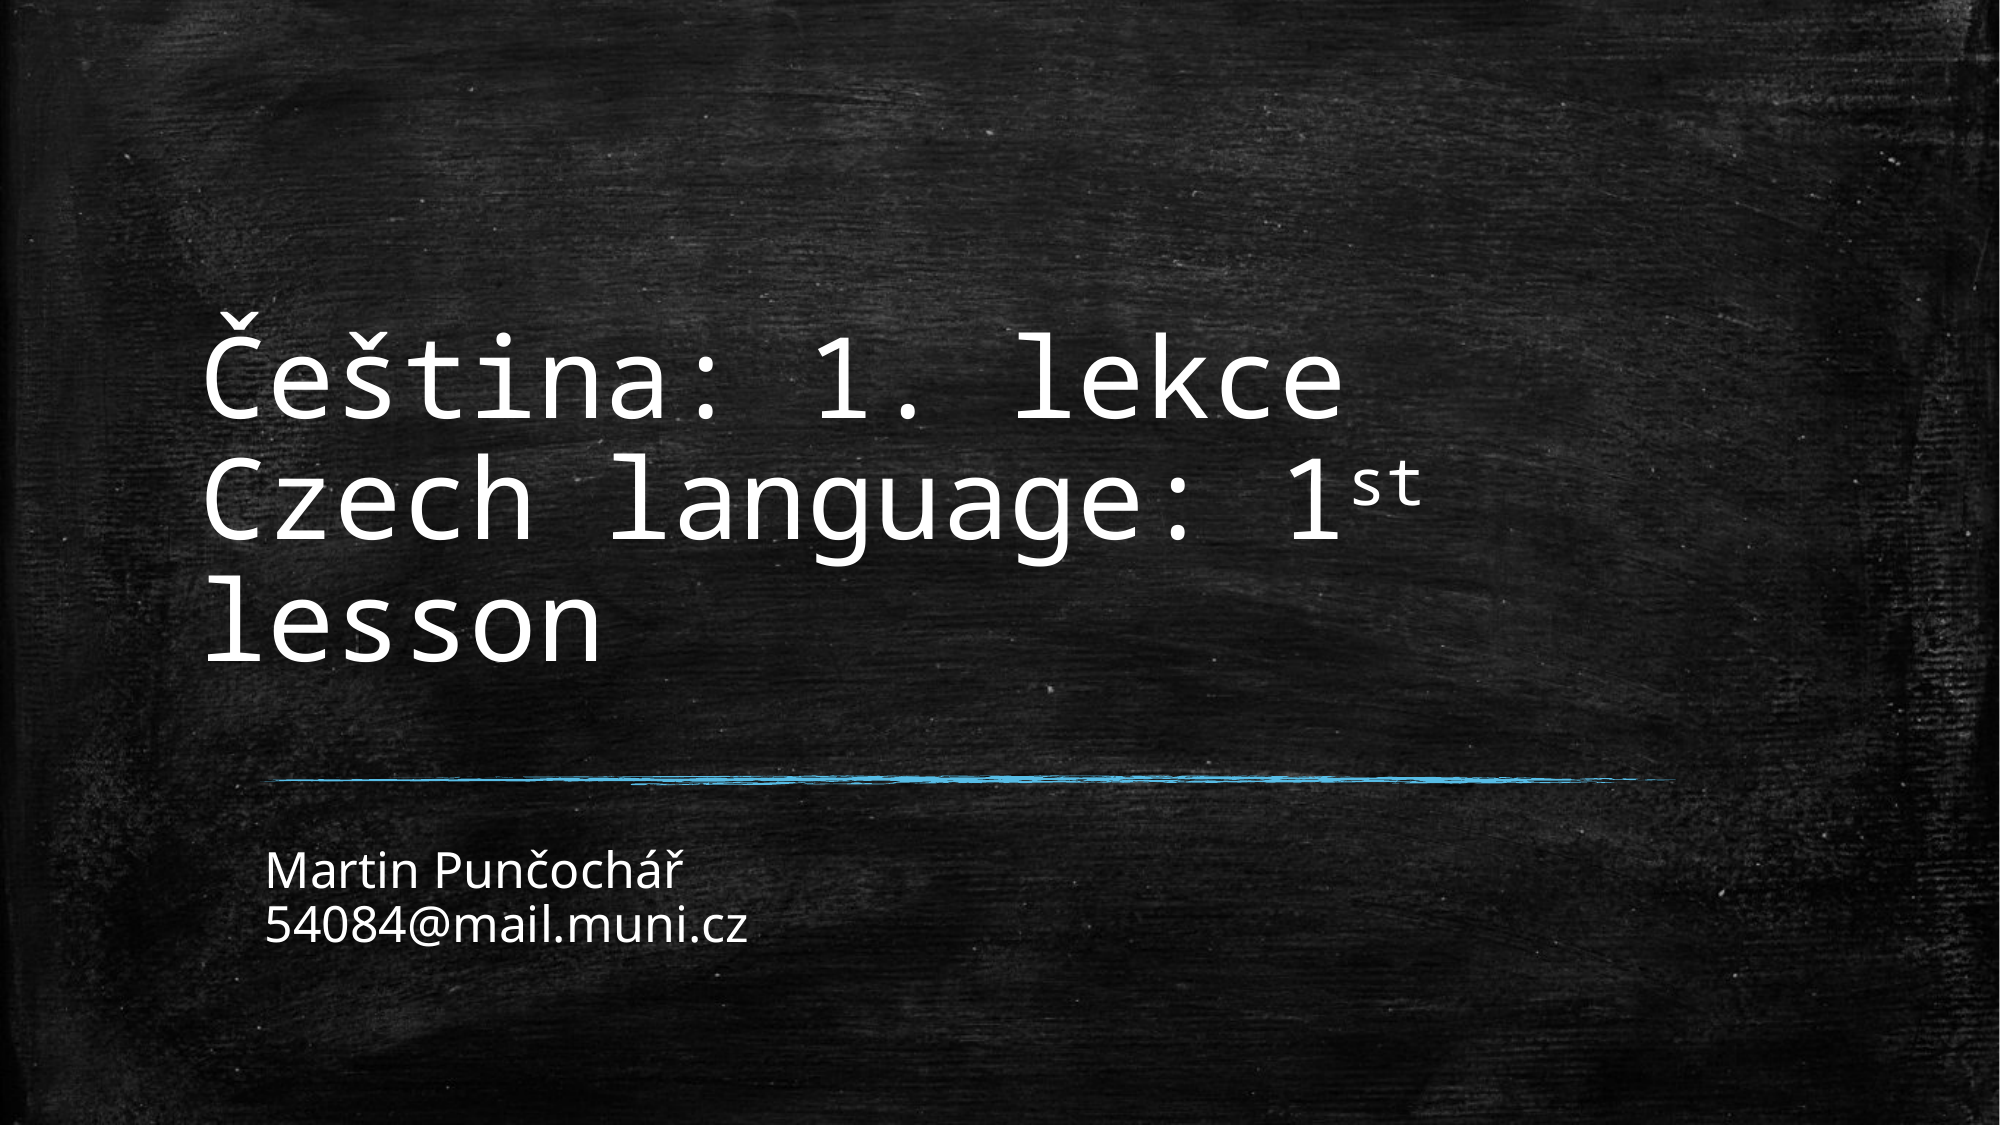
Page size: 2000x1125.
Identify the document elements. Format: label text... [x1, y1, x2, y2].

subtitle Martin Punčochář 54084@mail.muni.cz [249, 837, 1750, 1013]
title Čeština: 1. lekce Czech language: 1st lesson [184, 255, 1816, 694]
